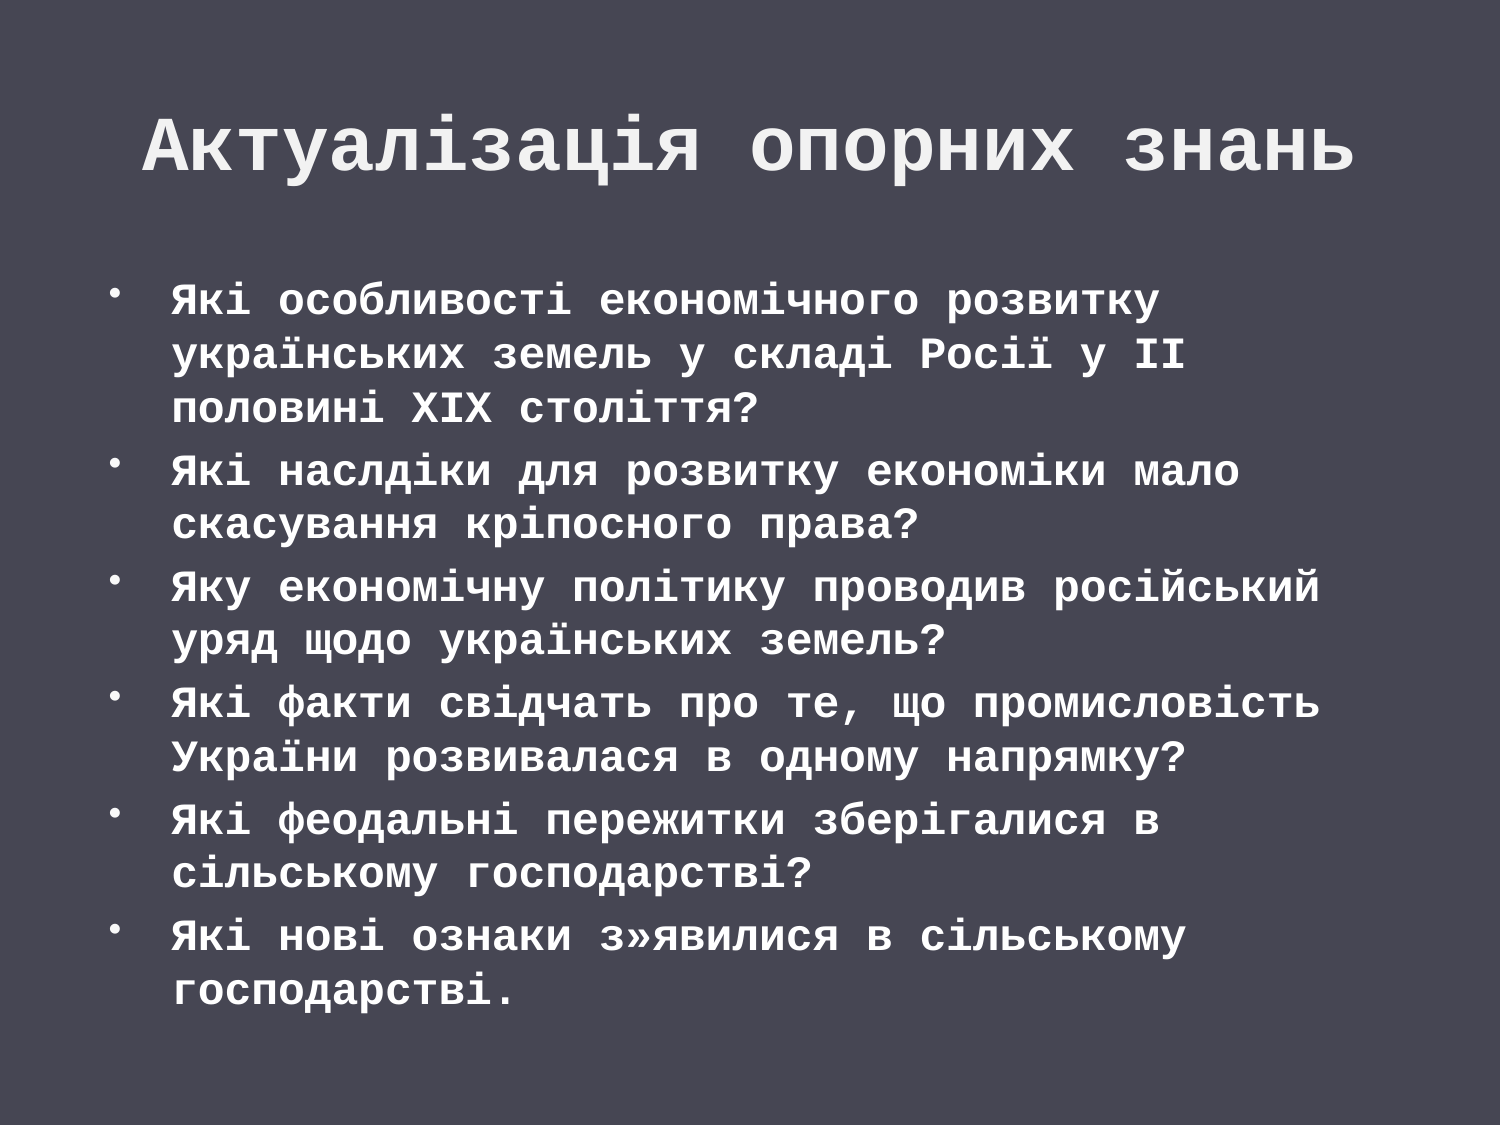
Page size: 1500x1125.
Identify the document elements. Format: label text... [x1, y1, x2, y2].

list Які особливості економічного розвитку українських земель у складі Росії у ІІ половині ХІХ століття? Які наслдіки для розвитку економіки мало скасування кріпосного права? Яку економічну політику проводив російський уряд щодо українських земель? Які факти свідчать про те, що промисловість України розвивалася в одному напрямку? Які феодальні пережитки зберігалися в сільському господарстві? Які нові ознаки з»явилися в сільському господарстві. [75, 262, 1425, 1035]
title Актуалізація опорних знань [75, 45, 1425, 233]
